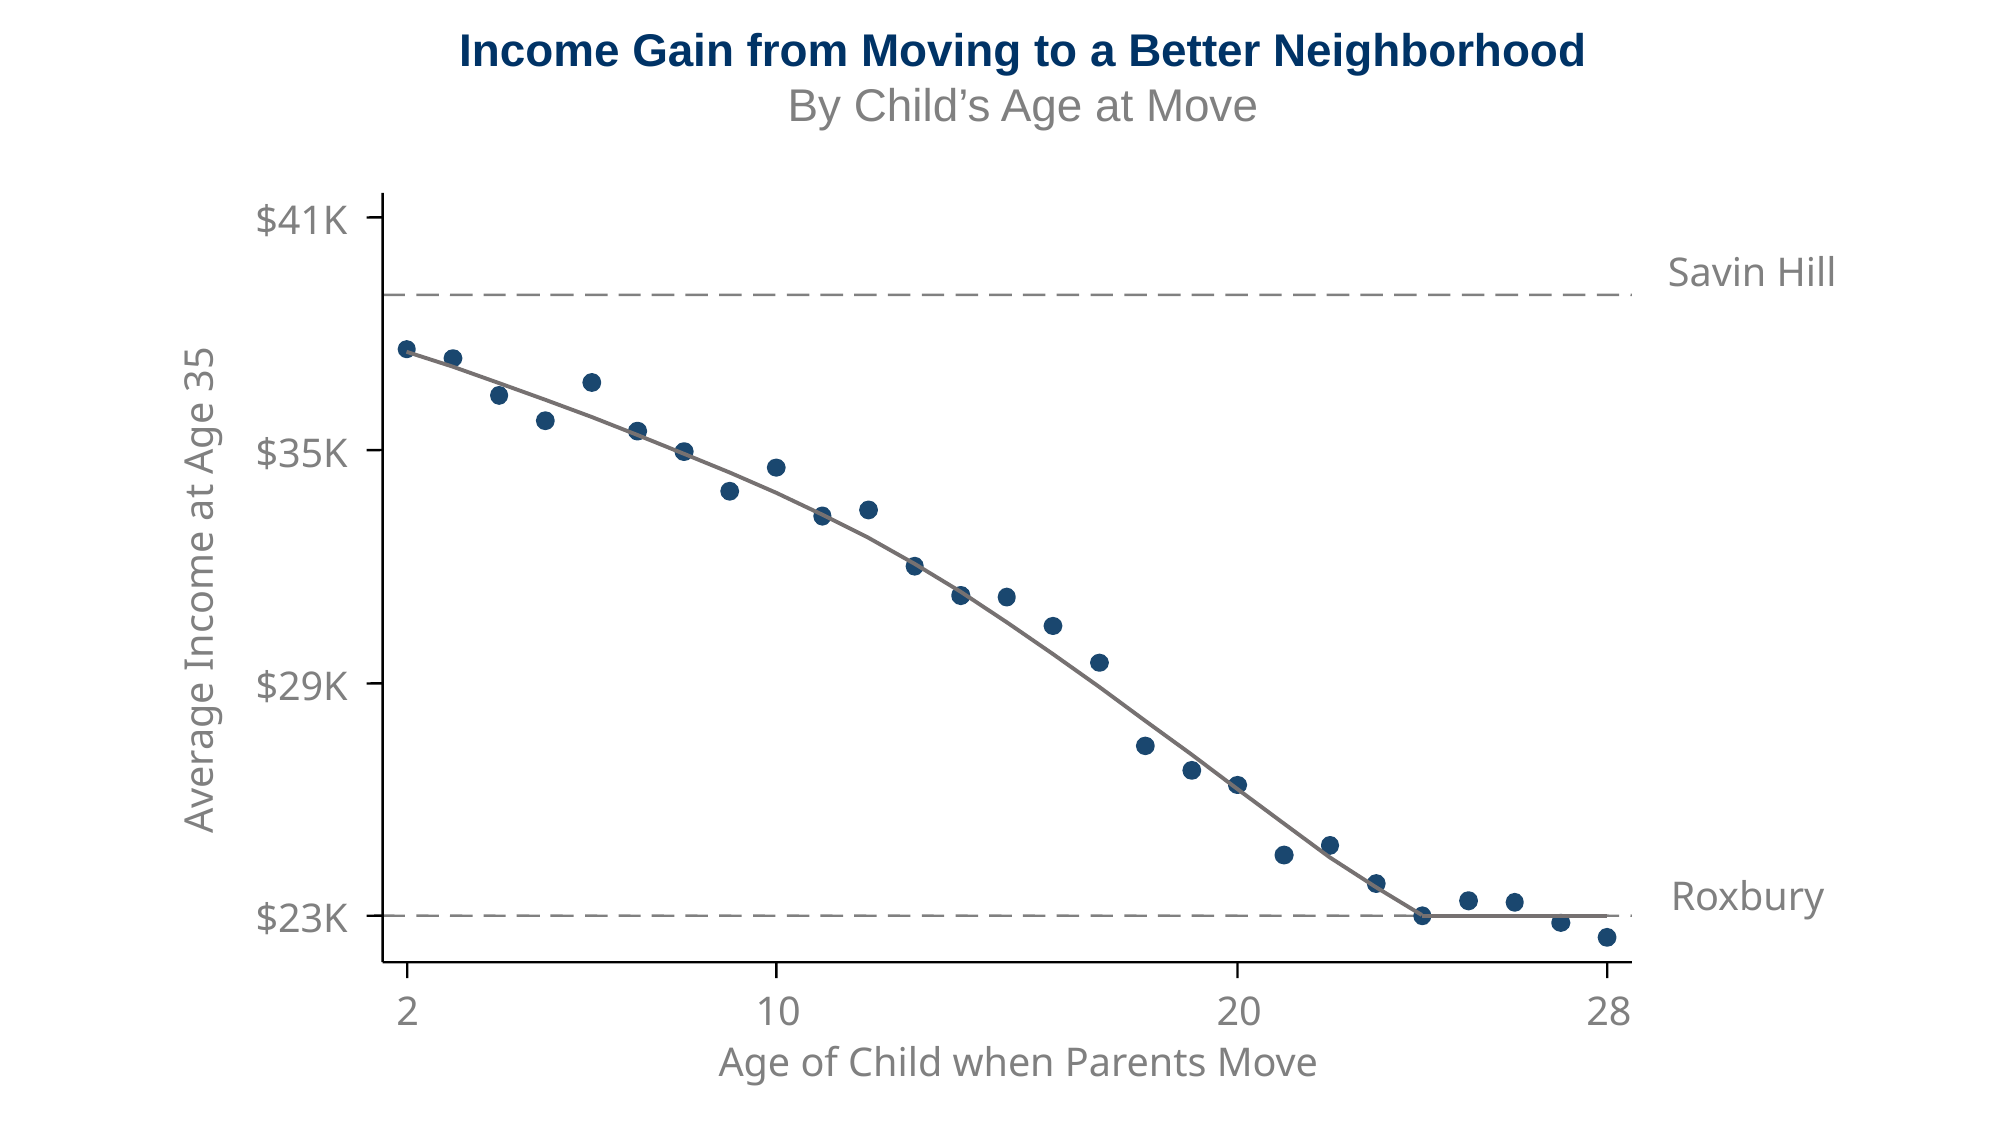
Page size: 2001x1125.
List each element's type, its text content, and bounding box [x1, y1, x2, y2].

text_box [0, 136, 1800, 1125]
text_box Roxbury [1800, 870, 1825, 919]
text_box Income Gain from Moving to a Better Neighborhood By Child’s Age at Move [161, 20, 1885, 131]
text_box Savin Hill [1800, 247, 1967, 295]
